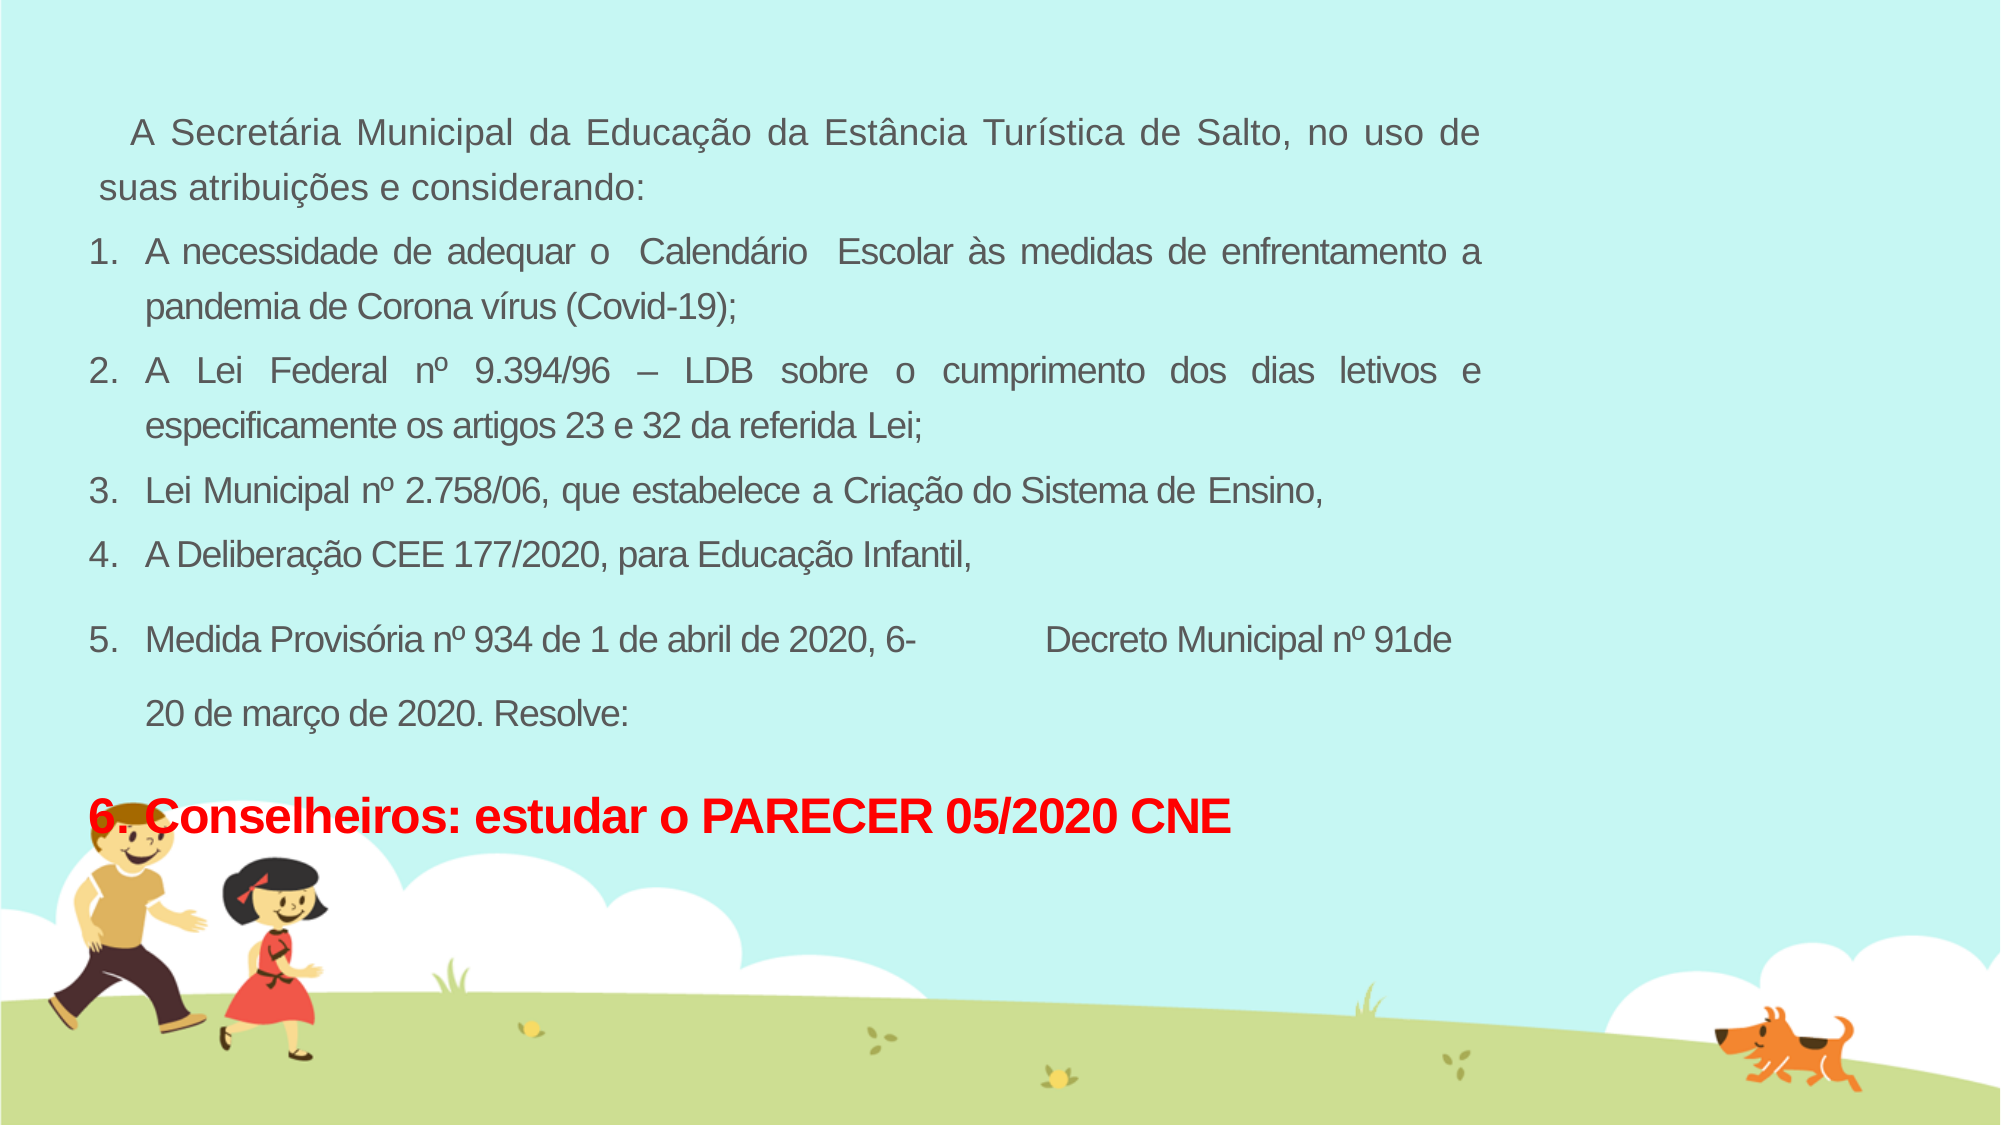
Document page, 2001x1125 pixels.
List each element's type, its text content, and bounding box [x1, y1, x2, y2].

text_box A Secretária Municipal da Educação da Estância Turística de Salto, no uso de suas atribuições e considerando: A necessidade de adequar o Calendário Escolar às medidas de enfrentamento a pandemia de Corona vírus (Covid-19); A Lei Federal nº 9.394/96 – LDB sobre o cumprimento dos dias letivos e especificamente os artigos 23 e 32 da referida Lei; Lei Municipal nº 2.758/06, que estabelece a Criação do Sistema de Ensino, A Deliberação CEE 177/2020, para Educação Infantil, Medida Provisória nº 934 de 1 de abril de 2020, 6- Decreto Municipal nº 91de 20 de março de 2020. Resolve: Conselheiros: estudar o PARECER 05/2020 CNE [73, 91, 1500, 961]
picture [0, 0, 2001, 1125]
